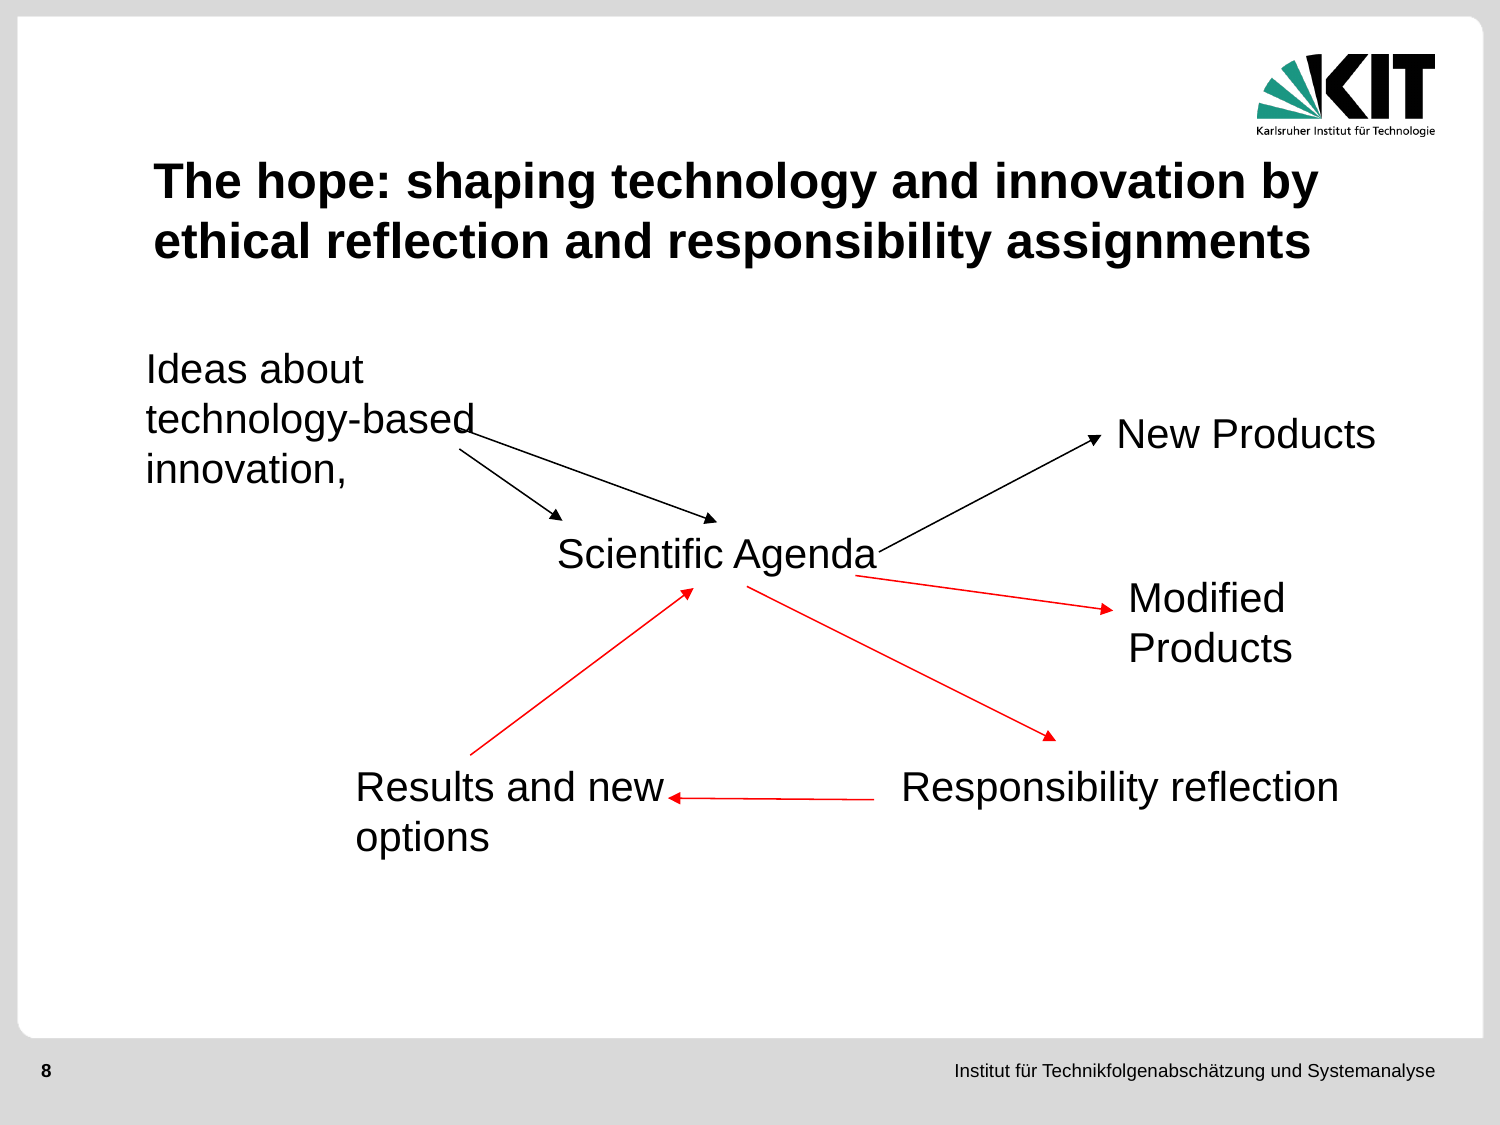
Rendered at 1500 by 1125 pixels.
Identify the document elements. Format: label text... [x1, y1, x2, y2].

text_box [878, 434, 1102, 553]
text_box [667, 792, 875, 805]
text_box Results and new options [340, 752, 694, 867]
picture [0, 0, 1500, 1125]
text_box Responsibility reflection [886, 752, 1427, 817]
text_box Scientific Agenda [542, 519, 980, 584]
text_box Modified Products [1113, 563, 1454, 679]
text_box Ideas about technology-based innovation, [130, 334, 600, 500]
text_box [855, 575, 1114, 616]
text_box [456, 426, 718, 524]
list The hope: shaping technology and innovation by ethical reflection and responsibility assignments [81, 140, 1370, 835]
text_box [459, 448, 563, 521]
text_box New Products [1101, 399, 1459, 465]
text_box [470, 588, 694, 756]
text_box [746, 586, 1057, 742]
